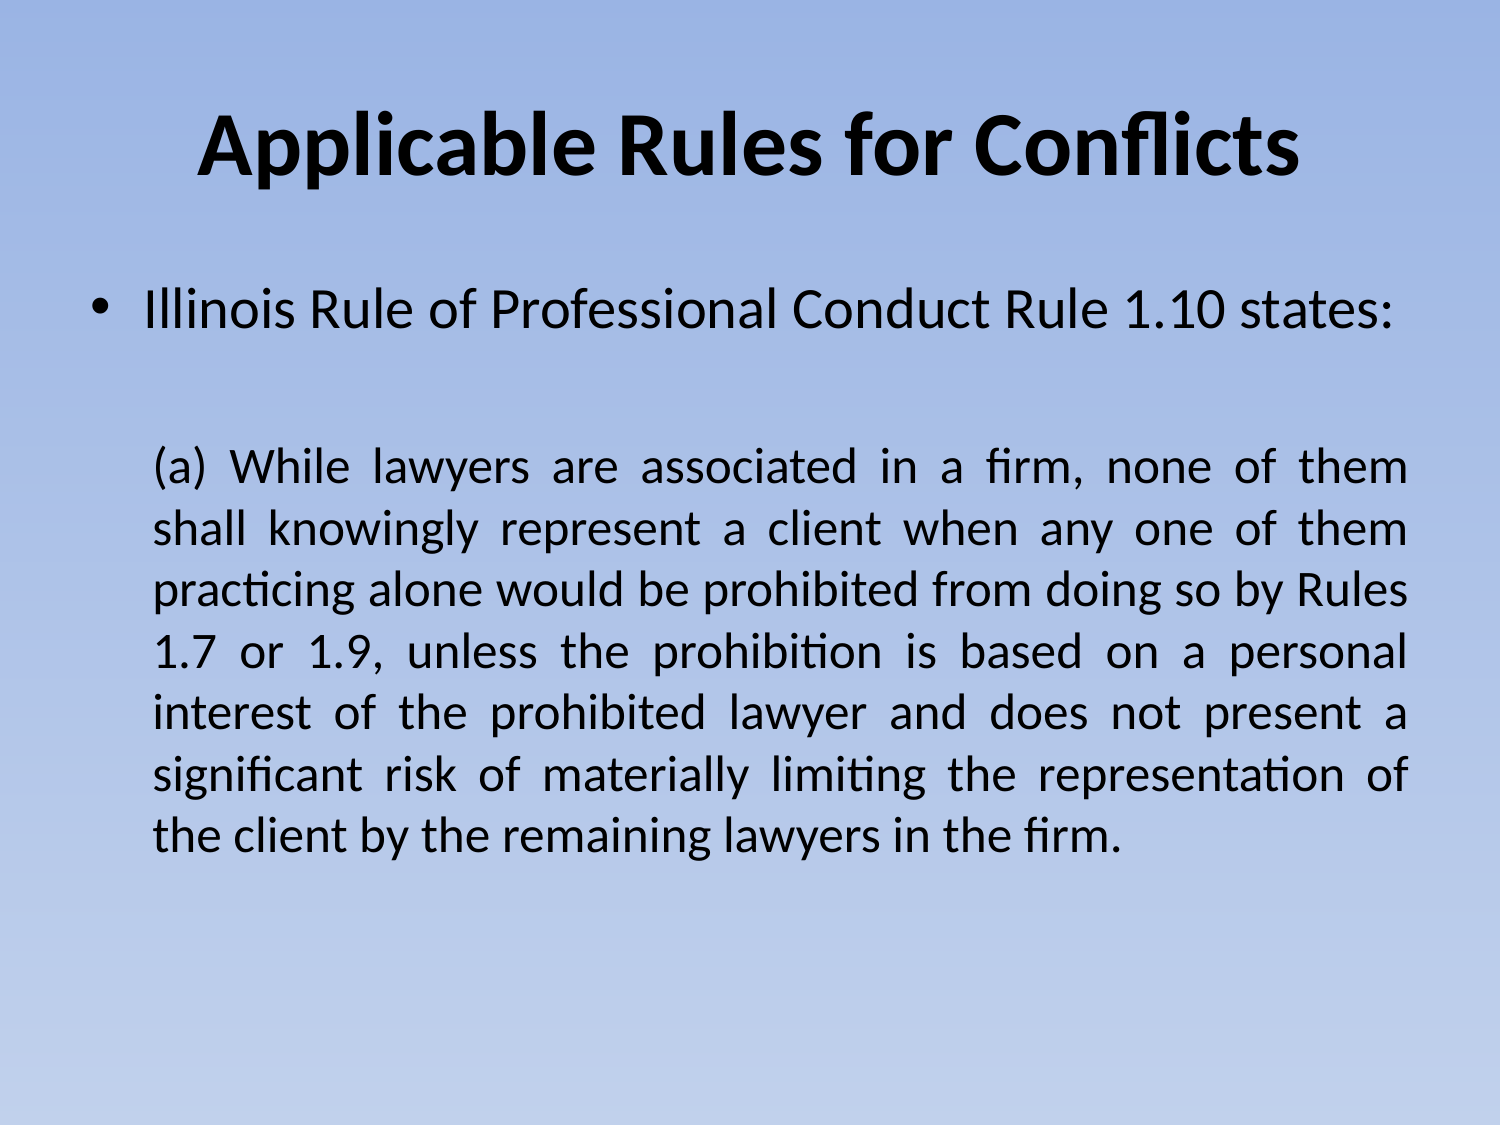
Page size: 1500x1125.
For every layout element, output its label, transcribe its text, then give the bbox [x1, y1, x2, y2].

title Applicable Rules for Conflicts [75, 45, 1425, 233]
list Illinois Rule of Professional Conduct Rule 1.10 states: (a) While lawyers are associated in a firm, none of them shall knowingly represent a client when any one of them practicing alone would be prohibited from doing so by Rules 1.7 or 1.9, unless the prohibition is based on a personal interest of the prohibited lawyer and does not present a significant risk of materially limiting the representation of the client by the remaining lawyers in the firm. [75, 262, 1425, 1005]
